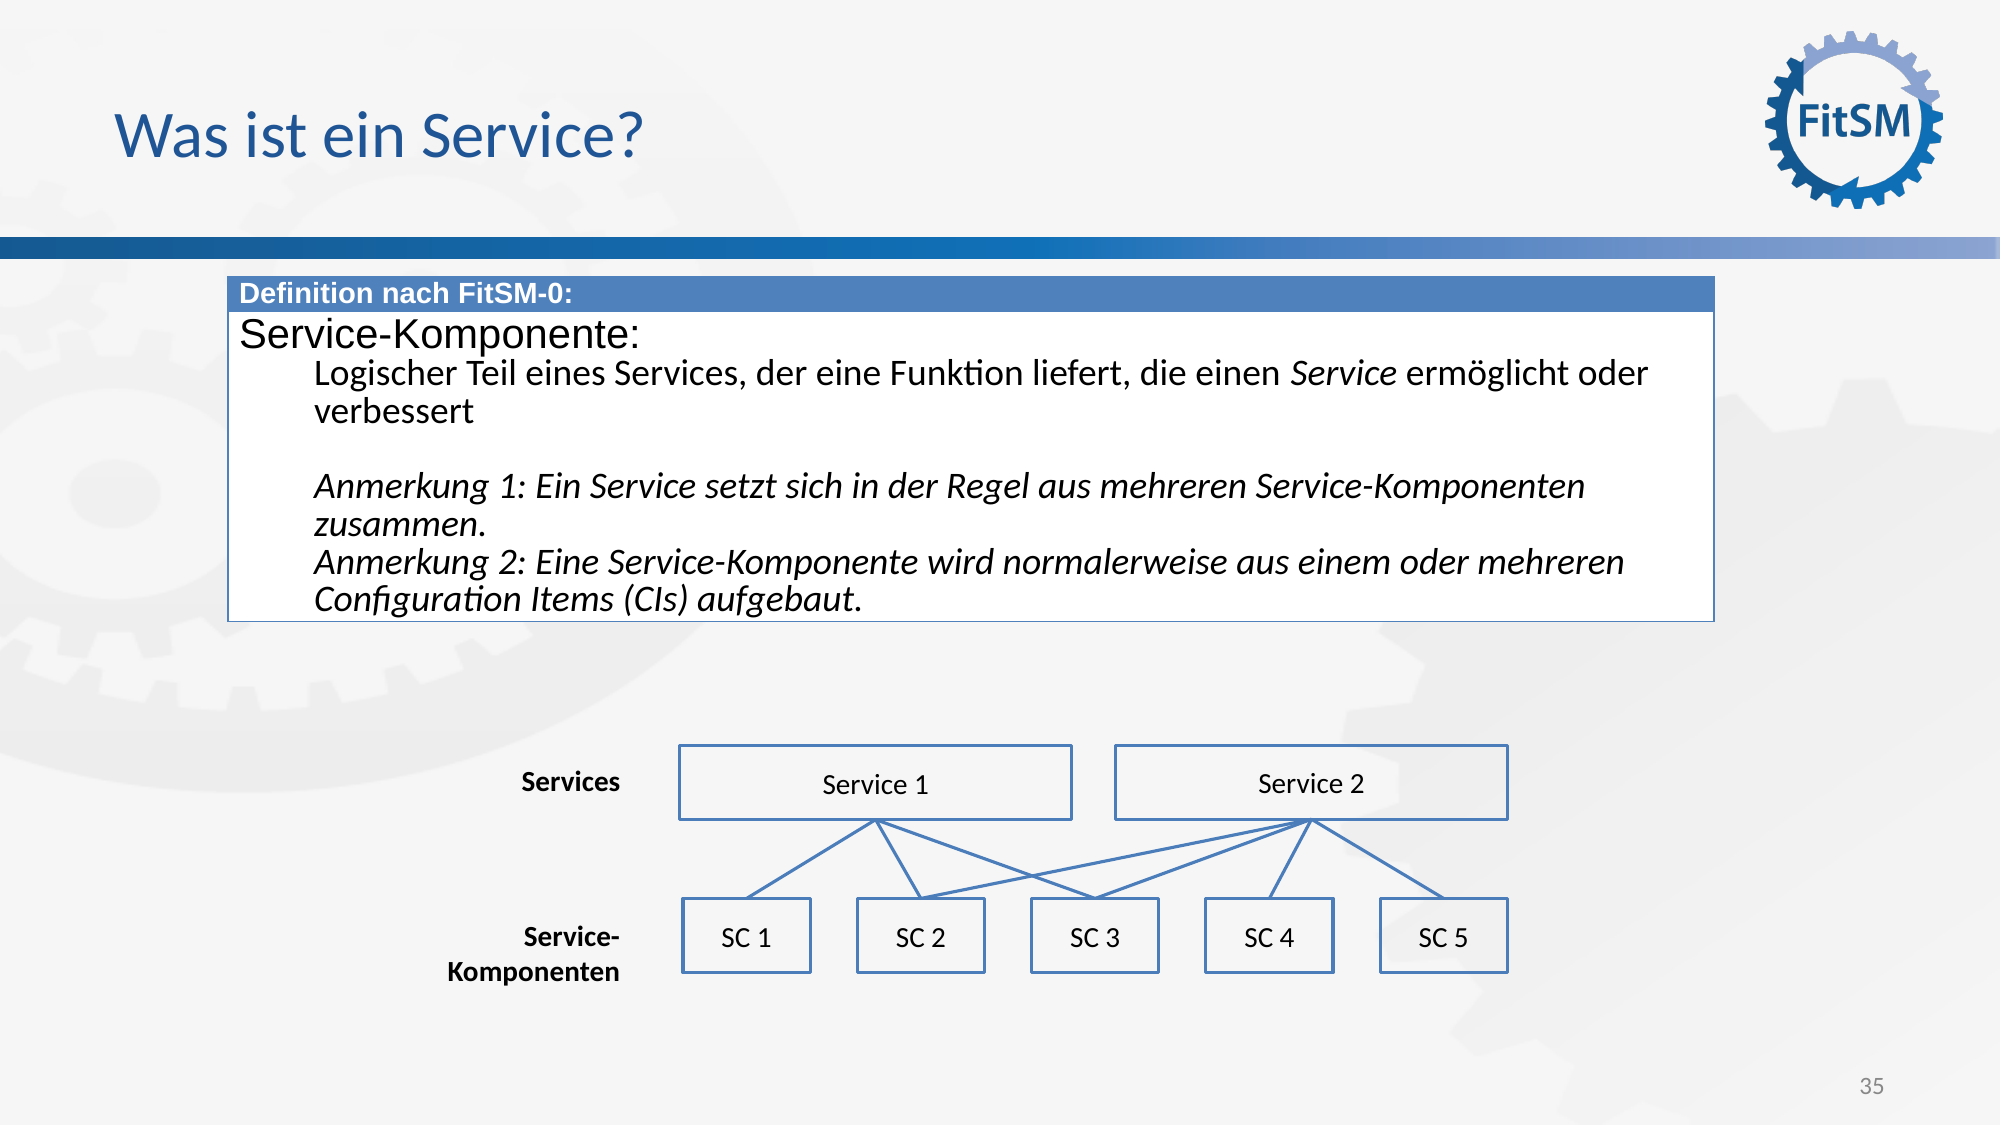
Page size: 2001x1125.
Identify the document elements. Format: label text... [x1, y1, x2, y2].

text_box Service-Komponenten [356, 910, 636, 996]
slide_number 35 [1433, 1054, 1900, 1115]
table_header Definition nach FitSM-0: [229, 278, 1713, 310]
text_box Service 2 [1115, 745, 1508, 820]
text_box SC 2 [857, 907, 985, 973]
text_box Service 1 [679, 745, 1072, 820]
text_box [1269, 819, 1309, 899]
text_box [746, 819, 873, 899]
text_box SC 1 [683, 898, 811, 973]
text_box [920, 819, 1267, 899]
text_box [875, 819, 918, 899]
picture [0, 0, 2000, 1125]
text_box SC 5 [1380, 898, 1508, 973]
table_cell Service-Komponente: Logischer Teil eines Services, der eine Funktion liefert, die einen Service ermöglicht oder verbessert Anmerkung 1: Ein Service setzt sich in der Regel aus mehreren Service-Komponenten zusammen. Anmerkung 2: Eine Service-Komponente wird normalerweise aus einem oder mehreren Configuration Items (CIs) aufgebaut. [229, 312, 1713, 621]
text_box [1311, 819, 1444, 899]
text_box Services [356, 755, 636, 805]
text_box SC 4 [1205, 907, 1333, 973]
text_box SC 3 [1031, 908, 1159, 973]
title Was ist ein Service? [99, 45, 1586, 217]
